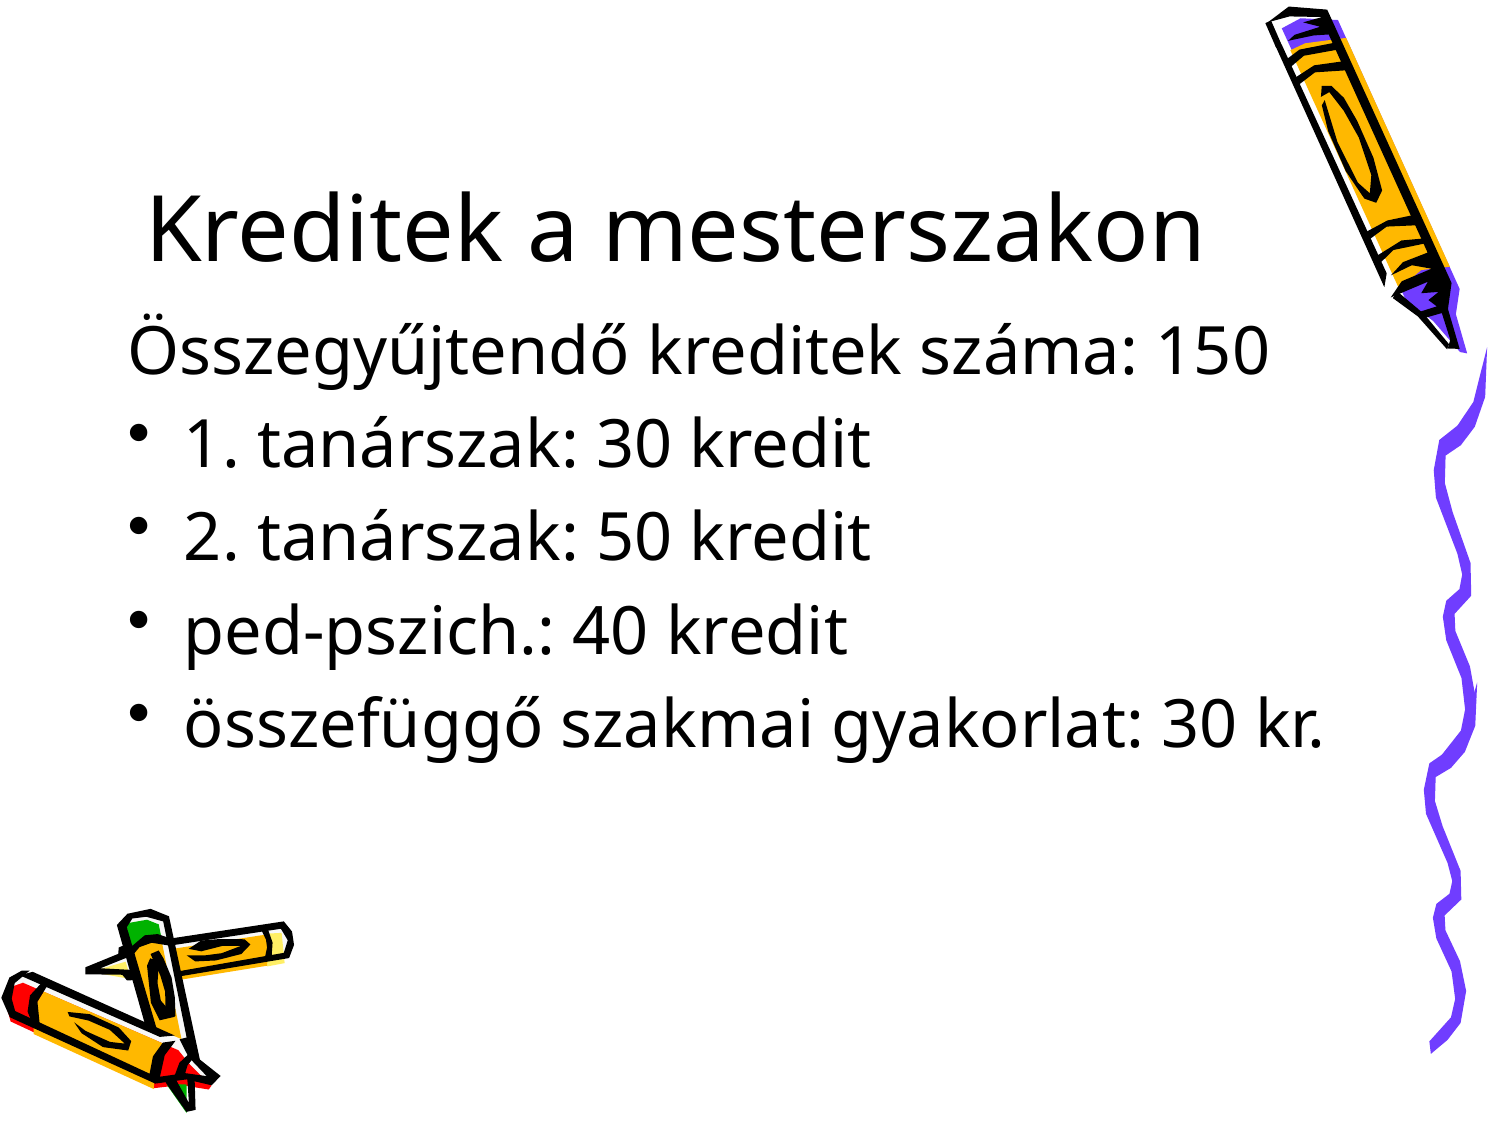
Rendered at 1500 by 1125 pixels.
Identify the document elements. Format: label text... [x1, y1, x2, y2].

title Kreditek a mesterszakon [112, 24, 1240, 288]
list Összegyűjtendő kreditek száma: 150 1. tanárszak: 30 kredit 2. tanárszak: 50 kredit ped-pszich.: 40 kredit összefüggő szakmai gyakorlat: 30 kr. [112, 299, 1375, 900]
